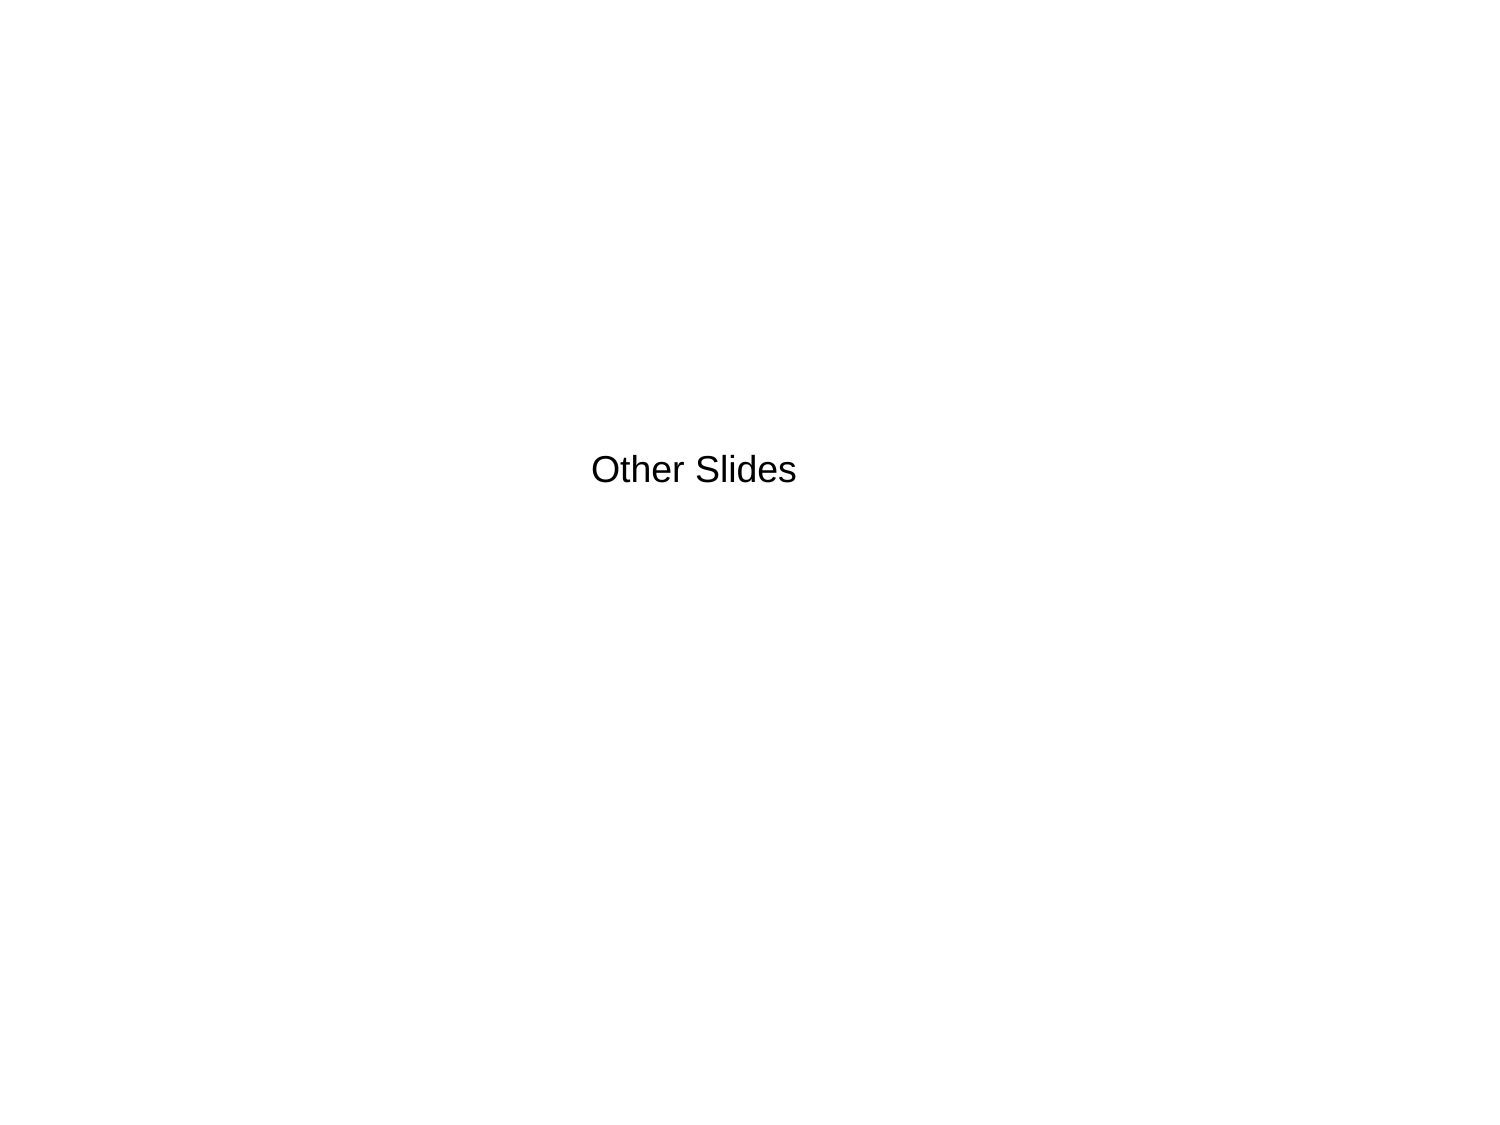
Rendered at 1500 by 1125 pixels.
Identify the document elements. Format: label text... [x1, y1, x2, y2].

text_box Other Slides [576, 437, 813, 498]
